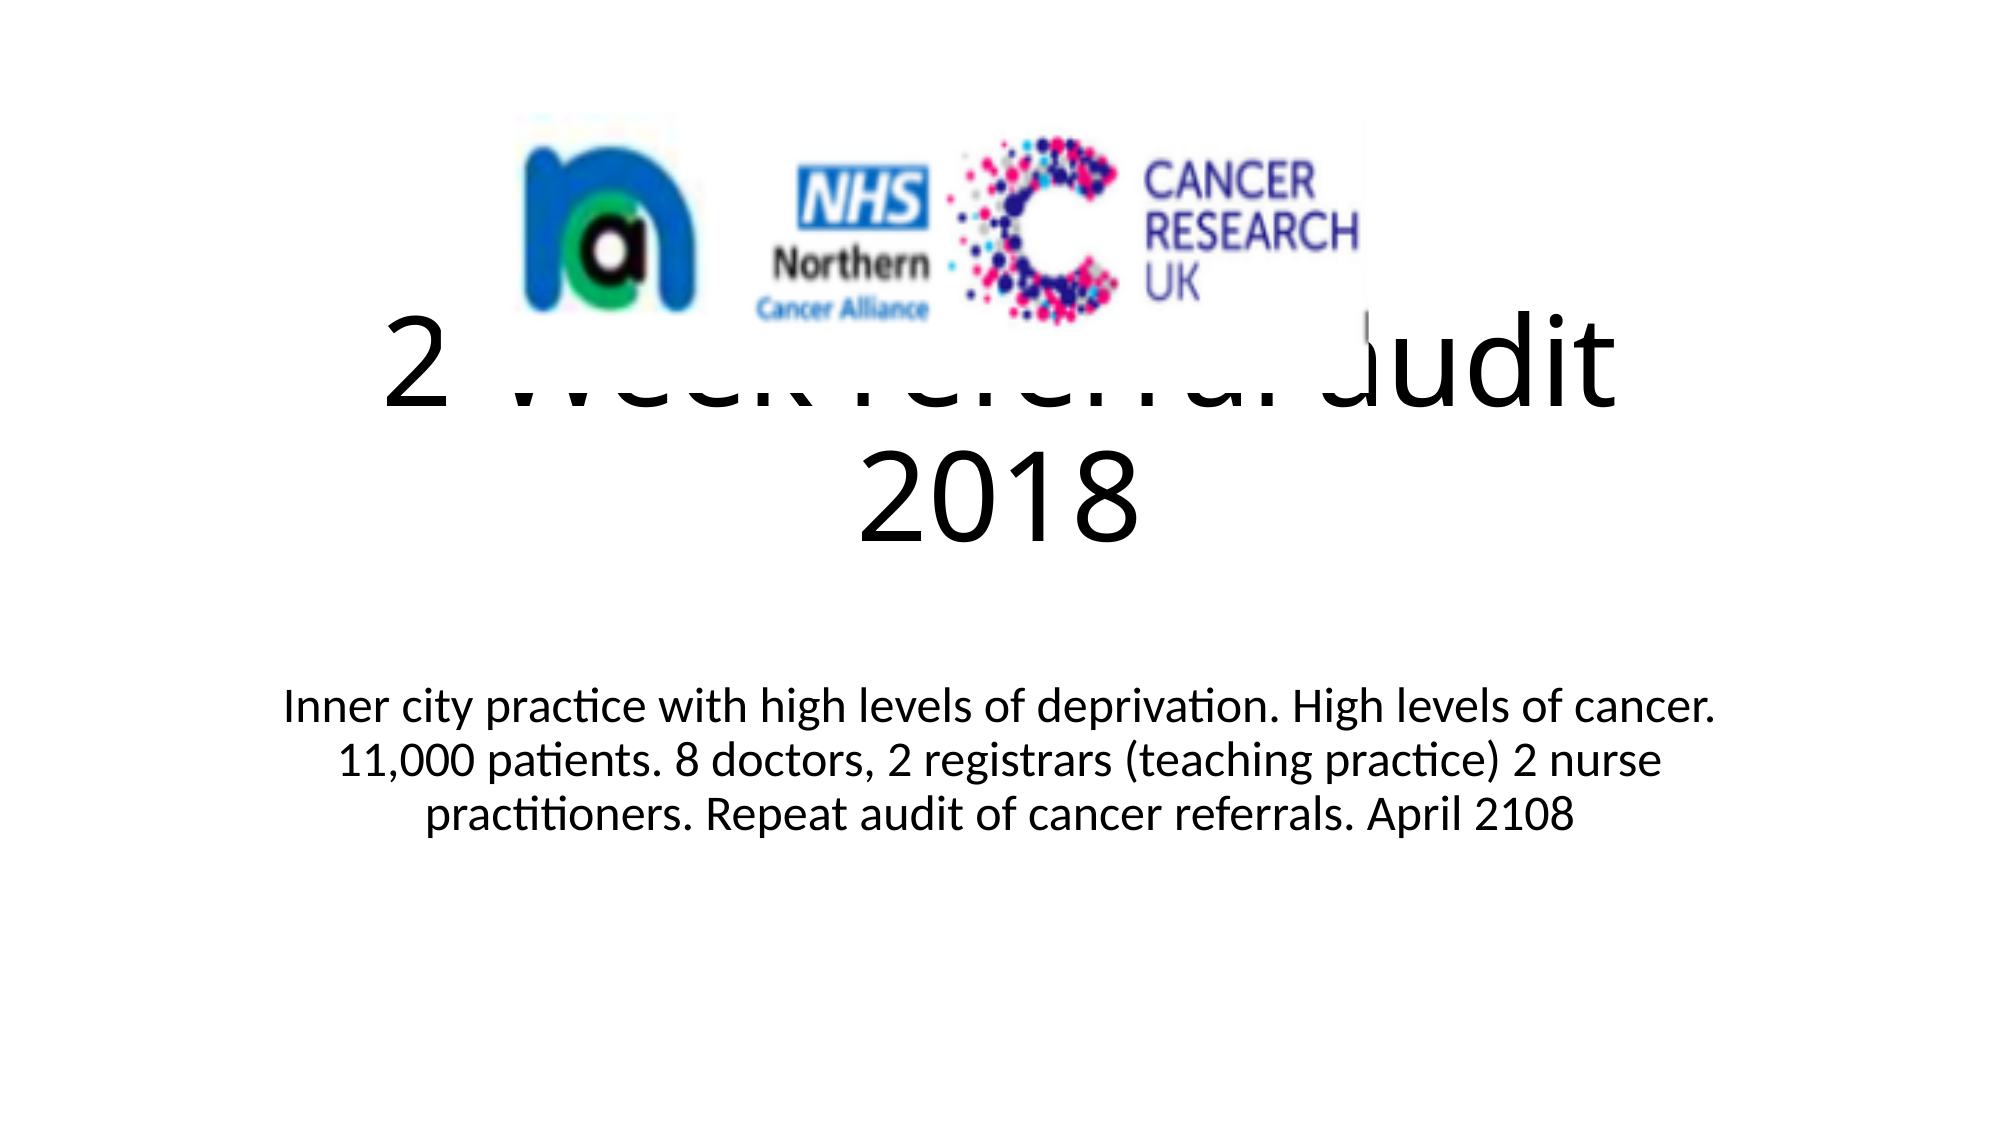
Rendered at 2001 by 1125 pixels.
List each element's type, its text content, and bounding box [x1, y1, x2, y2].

title 2-Week referral audit 2018 [249, 184, 1750, 576]
picture [440, 110, 1369, 393]
subtitle Inner city practice with high levels of deprivation. High levels of cancer. 11,000 patients. 8 doctors, 2 registrars (teaching practice) 2 nurse practitioners. Repeat audit of cancer referrals. April 2108 [249, 590, 1750, 863]
